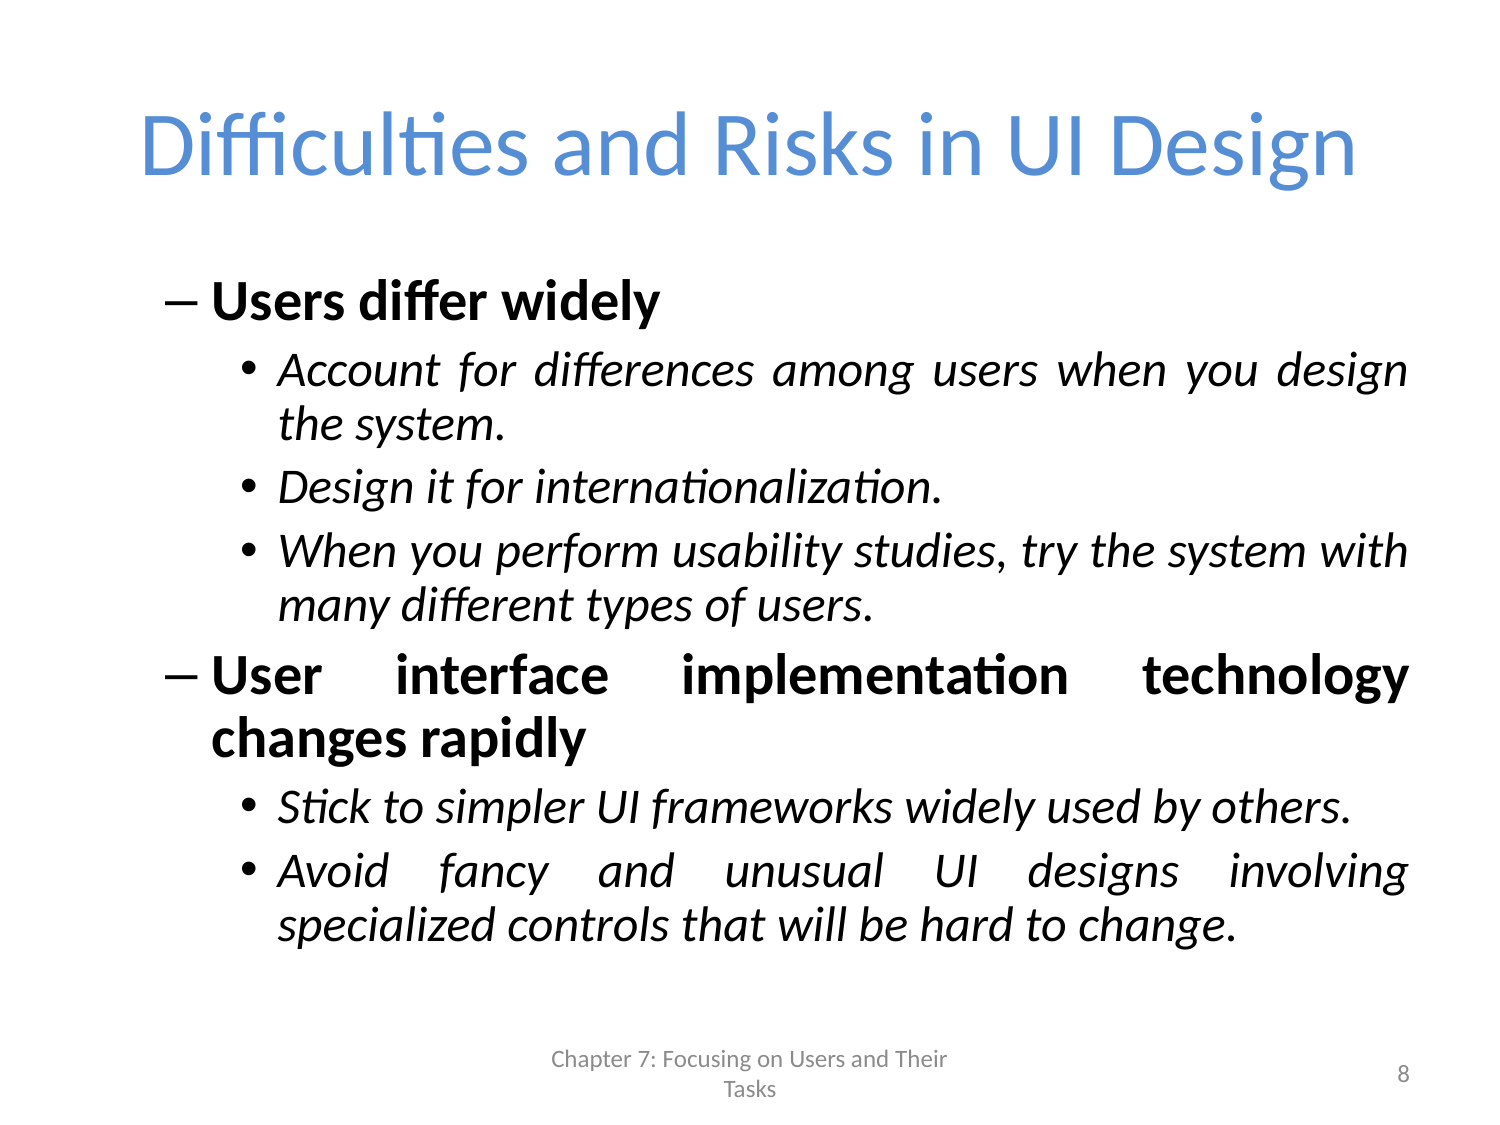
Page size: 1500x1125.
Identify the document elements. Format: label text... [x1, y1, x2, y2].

footer Chapter 7: Focusing on Users and Their Tasks [512, 1042, 988, 1103]
slide_number 8 [1074, 1042, 1425, 1103]
list Users differ widely Account for differences among users when you design the system. Design it for internationalization. When you perform usability studies, try the system with many different types of users. User interface implementation technology changes rapidly Stick to simpler UI frameworks widely used by others. Avoid fancy and unusual UI designs involving specialized controls that will be hard to change. [75, 262, 1425, 1005]
title Difficulties and Risks in UI Design [75, 45, 1425, 233]
